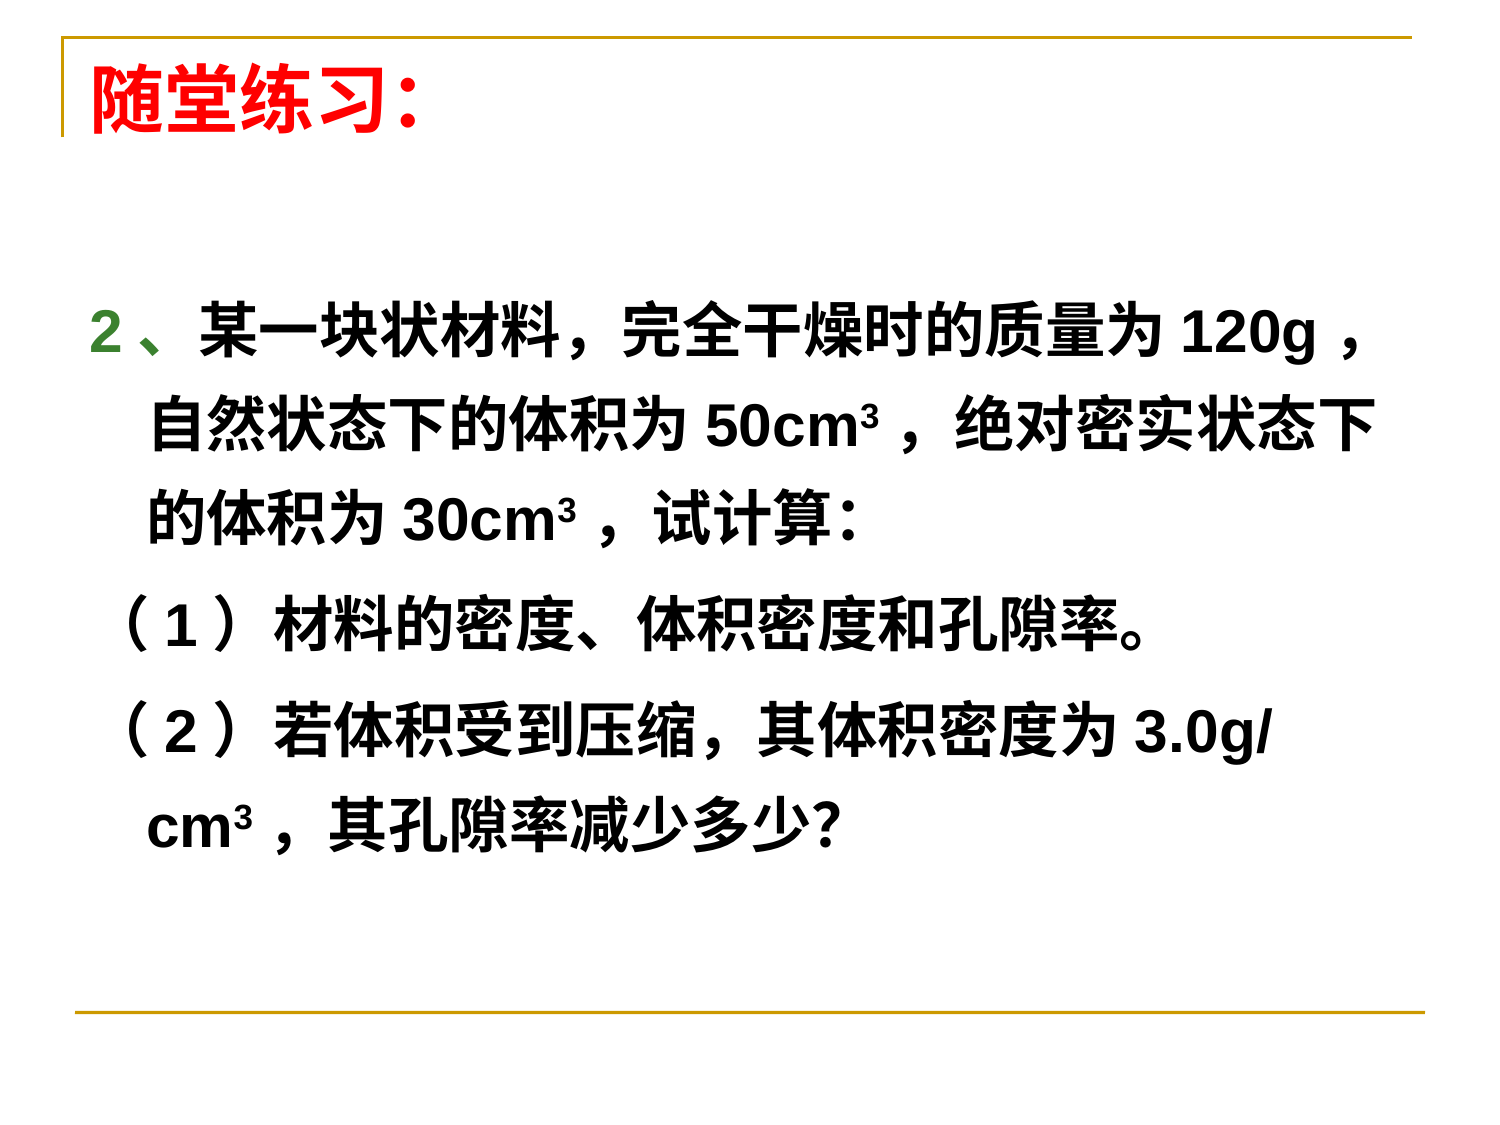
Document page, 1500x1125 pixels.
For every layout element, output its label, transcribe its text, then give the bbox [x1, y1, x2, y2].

title 随堂练习： [74, 45, 1426, 162]
list 2、某一块状材料，完全干燥时的质量为120g，自然状态下的体积为50cm3，绝对密实状态下的体积为30cm3，试计算： （1）材料的密度、体积密度和孔隙率。 （2）若体积受到压缩，其体积密度为3.0g/cm3，其孔隙率减少多少？ [74, 262, 1426, 1006]
